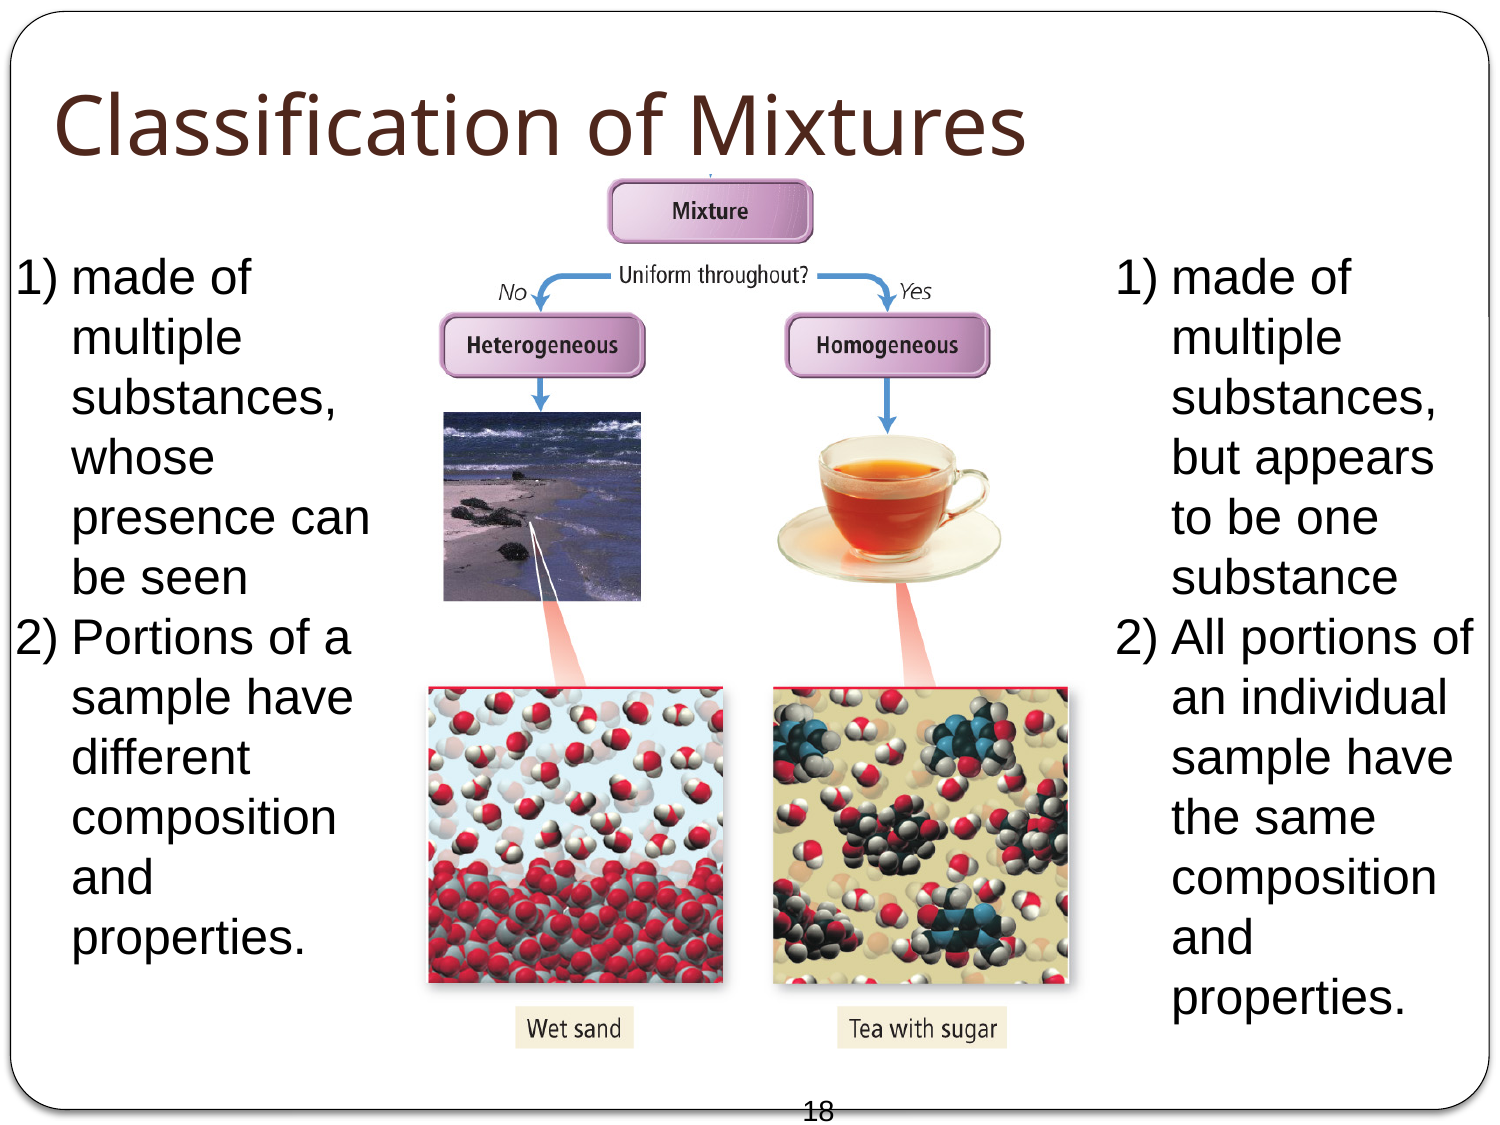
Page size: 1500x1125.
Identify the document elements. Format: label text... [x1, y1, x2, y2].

text_box 18 [787, 1084, 925, 1125]
text_box made of multiple substances, whose presence can be seen Portions of a sample have different composition and properties. [0, 237, 400, 973]
title Classification of Mixtures [37, 24, 1438, 188]
text_box made of multiple substances, but appears to be one substance All portions of an individual sample have the same composition and properties. [1102, 237, 1500, 1033]
picture [412, 174, 1099, 1051]
